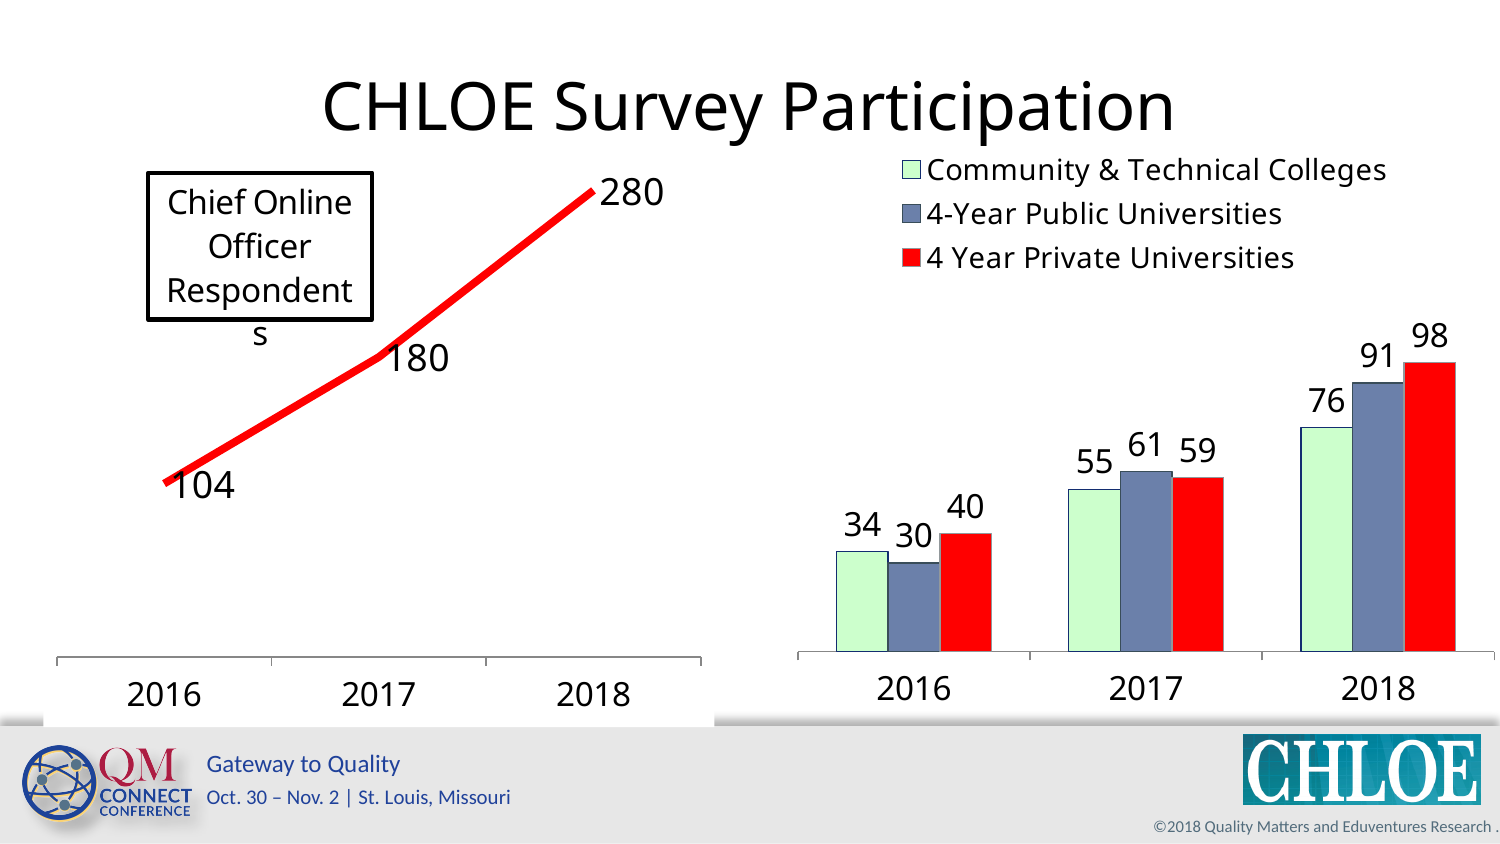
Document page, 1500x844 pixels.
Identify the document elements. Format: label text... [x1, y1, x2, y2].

picture [22, 745, 192, 822]
title CHLOE Survey Participation [75, 33, 1425, 175]
chart [43, 145, 715, 728]
picture [1243, 734, 1481, 805]
chart [770, 145, 1500, 728]
